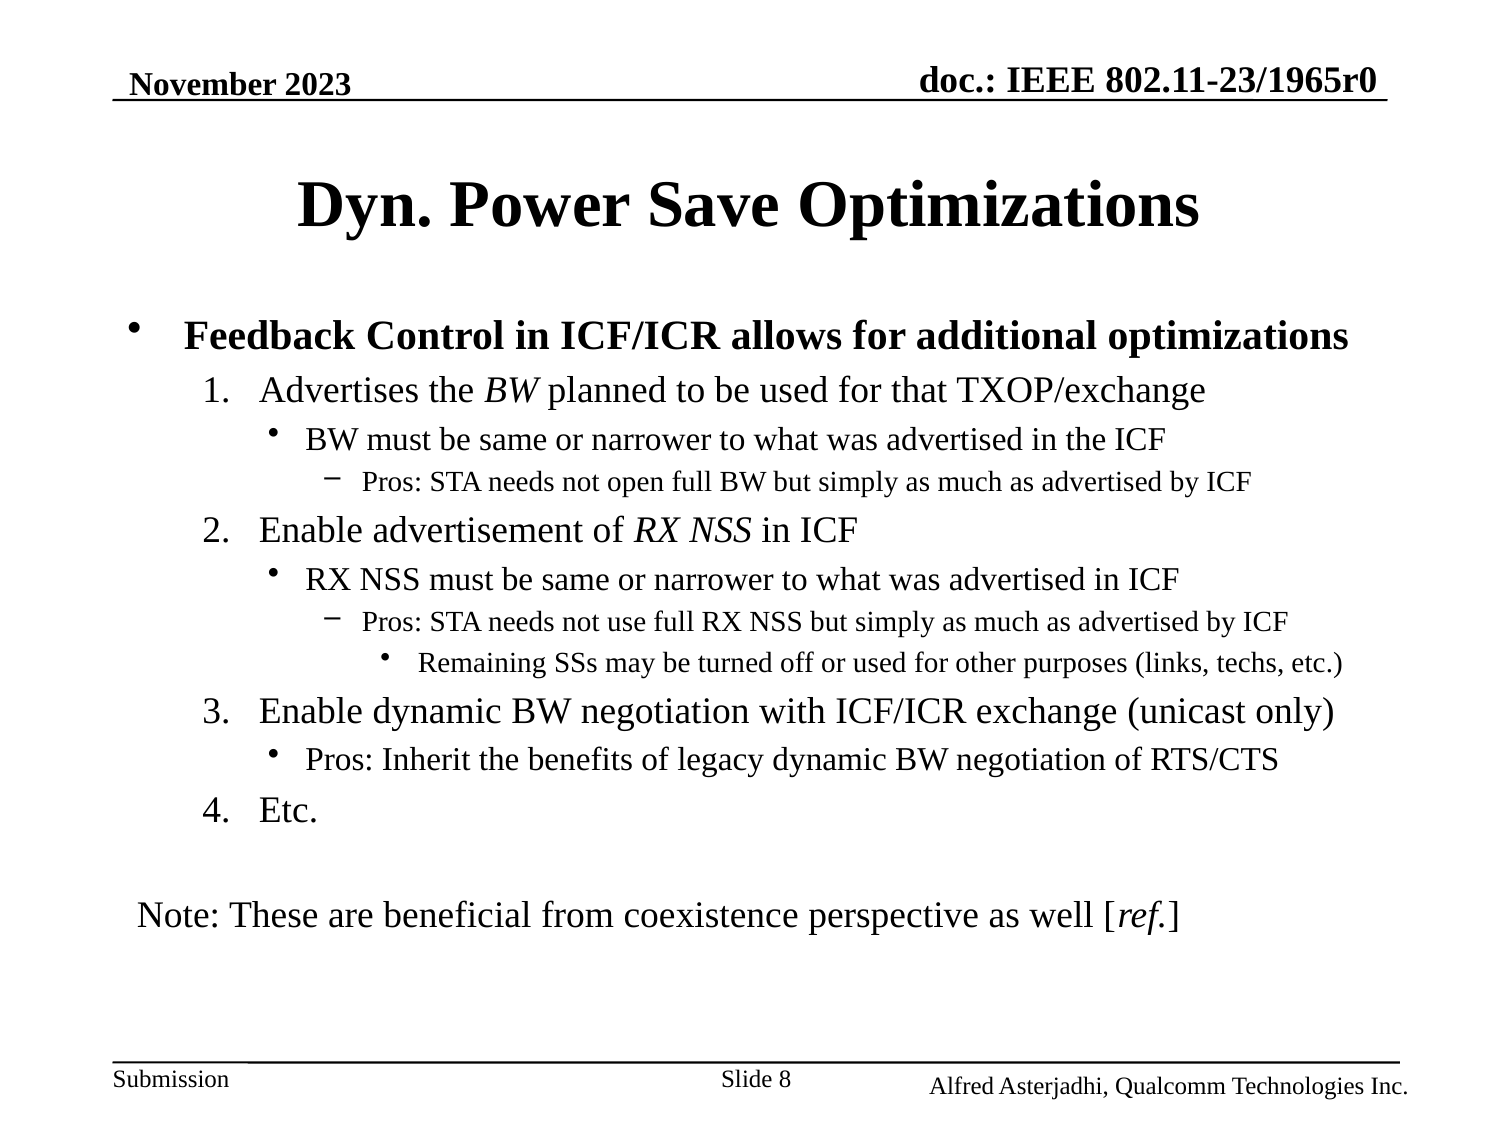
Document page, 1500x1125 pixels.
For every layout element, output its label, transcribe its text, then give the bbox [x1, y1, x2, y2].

footer Alfred Asterjadhi, Qualcomm Technologies Inc. [914, 1062, 1436, 1093]
list Feedback Control in ICF/ICR allows for additional optimizations Advertises the BW planned to be used for that TXOP/exchange BW must be same or narrower to what was advertised in the ICF Pros: STA needs not open full BW but simply as much as advertised by ICF Enable advertisement of RX NSS in ICF RX NSS must be same or narrower to what was advertised in ICF Pros: STA needs not use full RX NSS but simply as much as advertised by ICF Remaining SSs may be turned off or used for other purposes (links, techs, etc.) Enable dynamic BW negotiation with ICF/ICR exchange (unicast only) Pros: Inherit the benefits of legacy dynamic BW negotiation of RTS/CTS Etc. Note: These are beneficial from coexistence perspective as well [ref.] [112, 299, 1388, 1002]
title Dyn. Power Save Optimizations [112, 112, 1388, 288]
text_box November 2023 [114, 54, 372, 100]
slide_number Slide 8 [712, 1061, 800, 1093]
